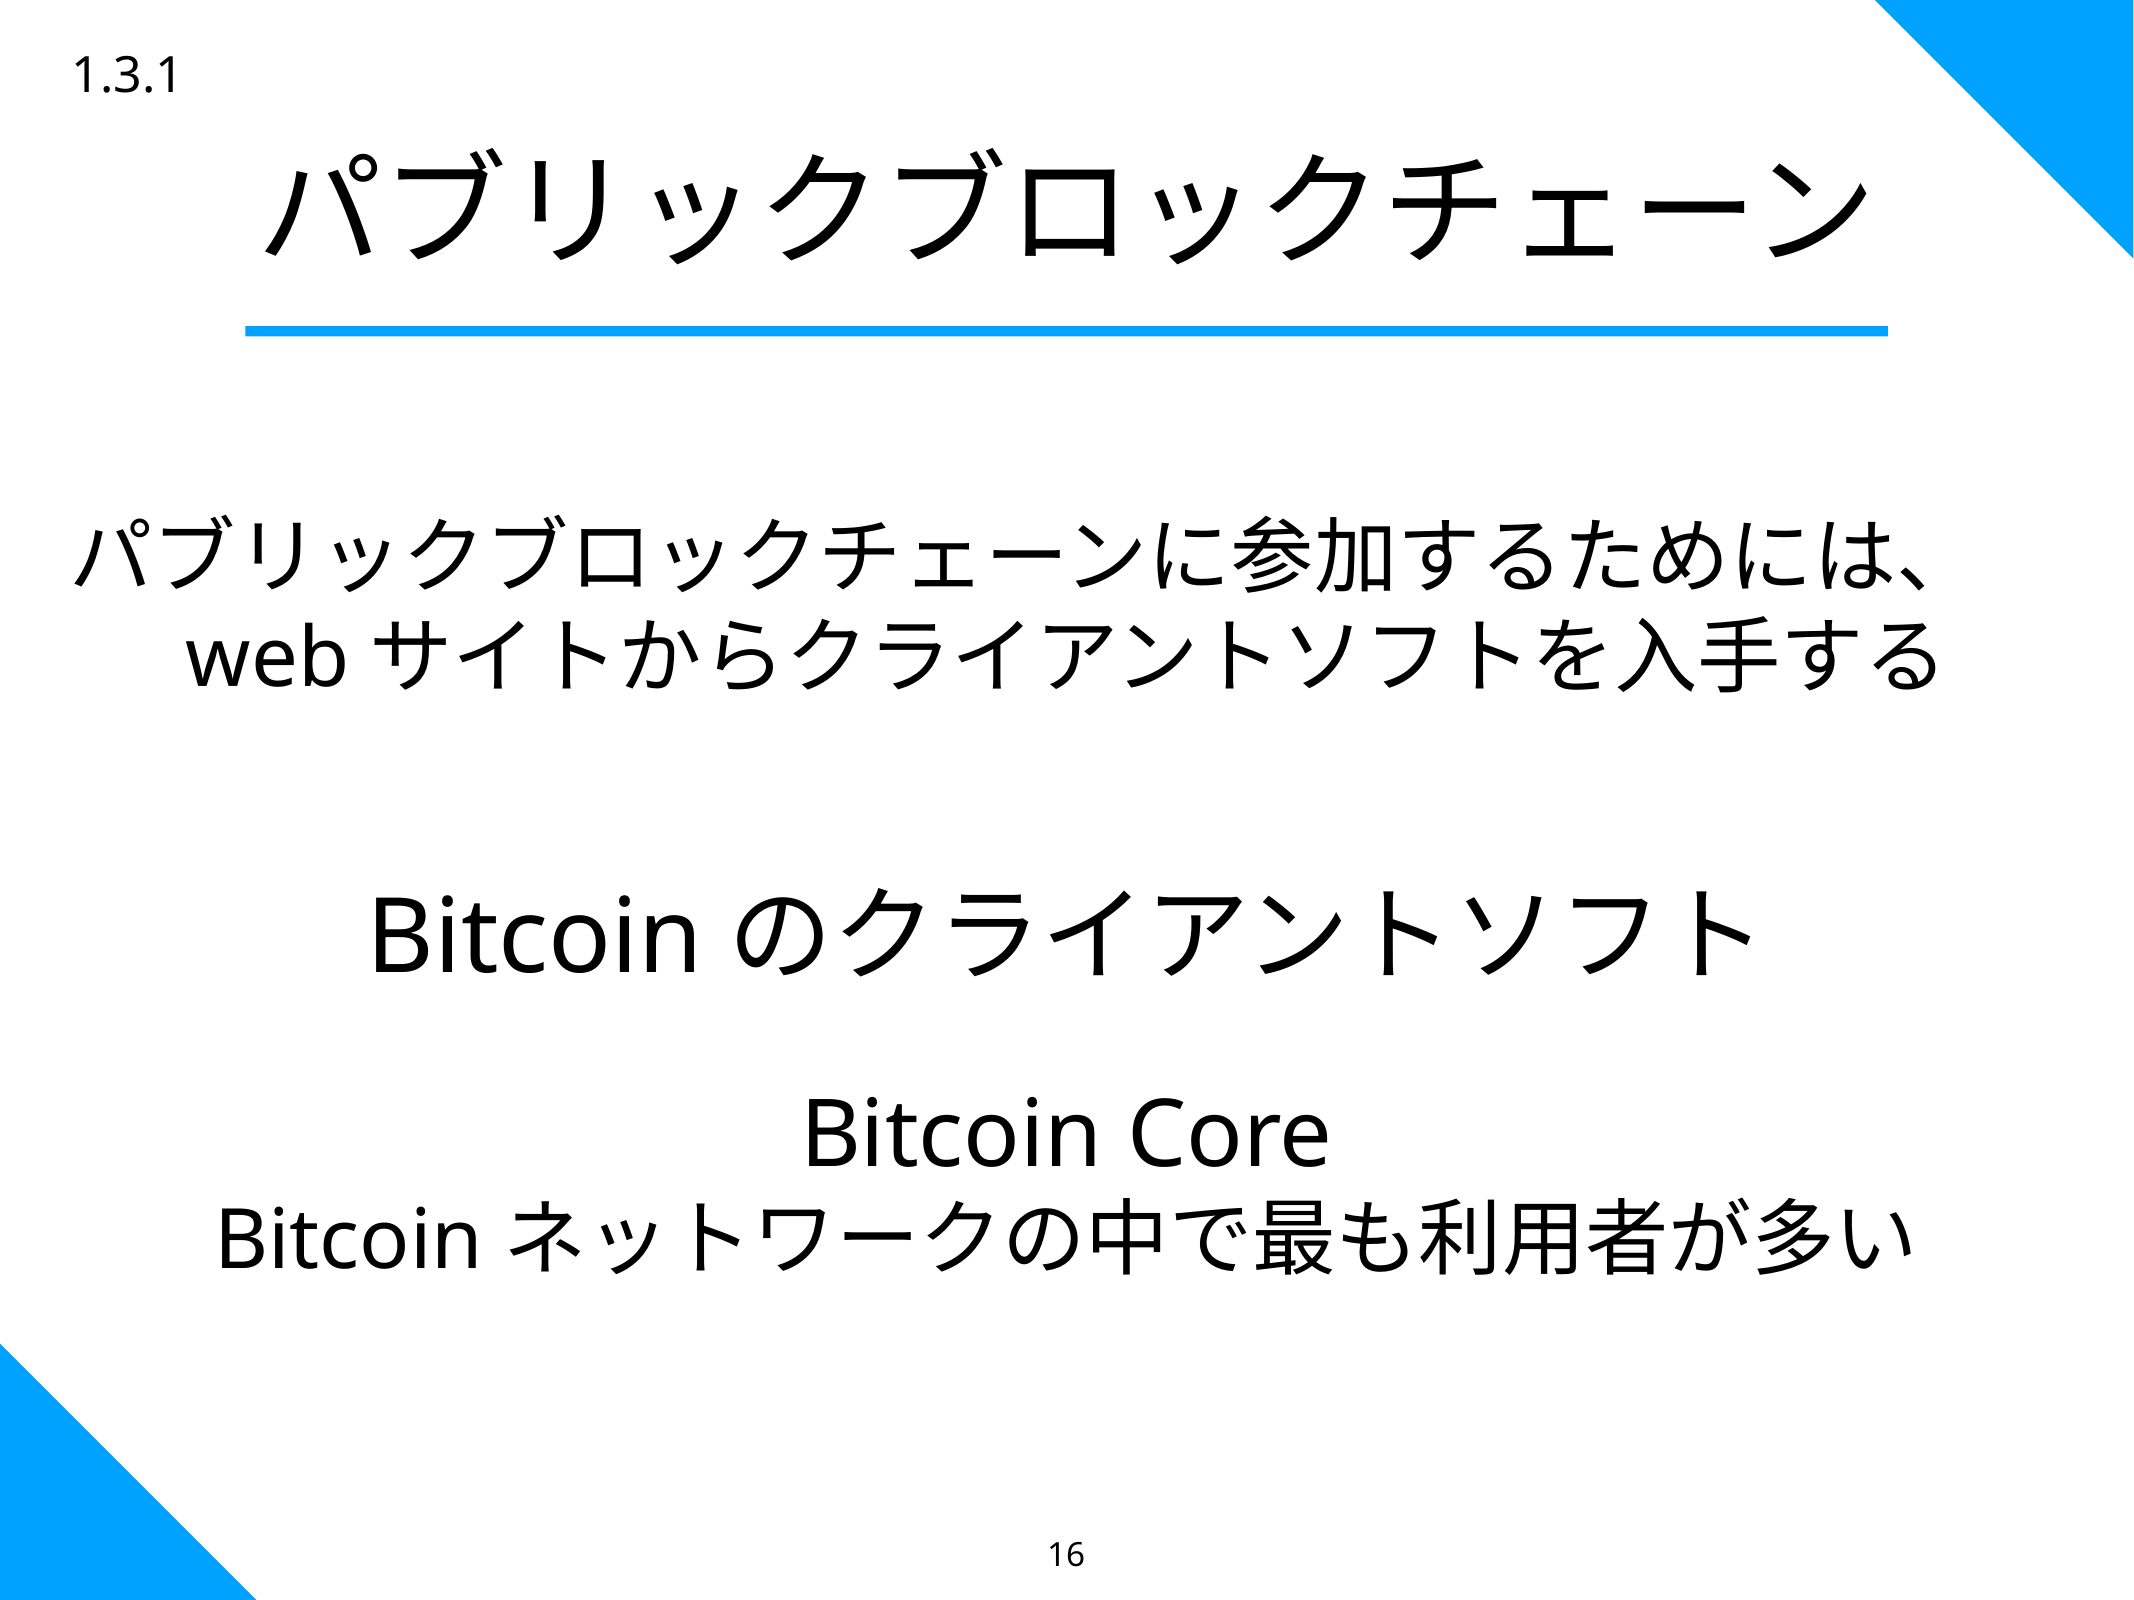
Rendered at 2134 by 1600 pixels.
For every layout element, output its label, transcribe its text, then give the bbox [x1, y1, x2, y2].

text_box Bitcoin Core Bitcoinネットワークの中で最も利用者が多い [206, 1064, 1927, 1294]
text_box パブリックブロックチェーンに参加するためには、 webサイトからクライアントソフトを入手する [61, 495, 2072, 712]
text_box Bitcoinのクライアントソフト [358, 859, 1776, 1002]
text_box パブリックブロックチェーン [248, 122, 1885, 289]
text_box 1.3.1 [63, 33, 193, 111]
slide_number 16 [1037, 1524, 1095, 1579]
